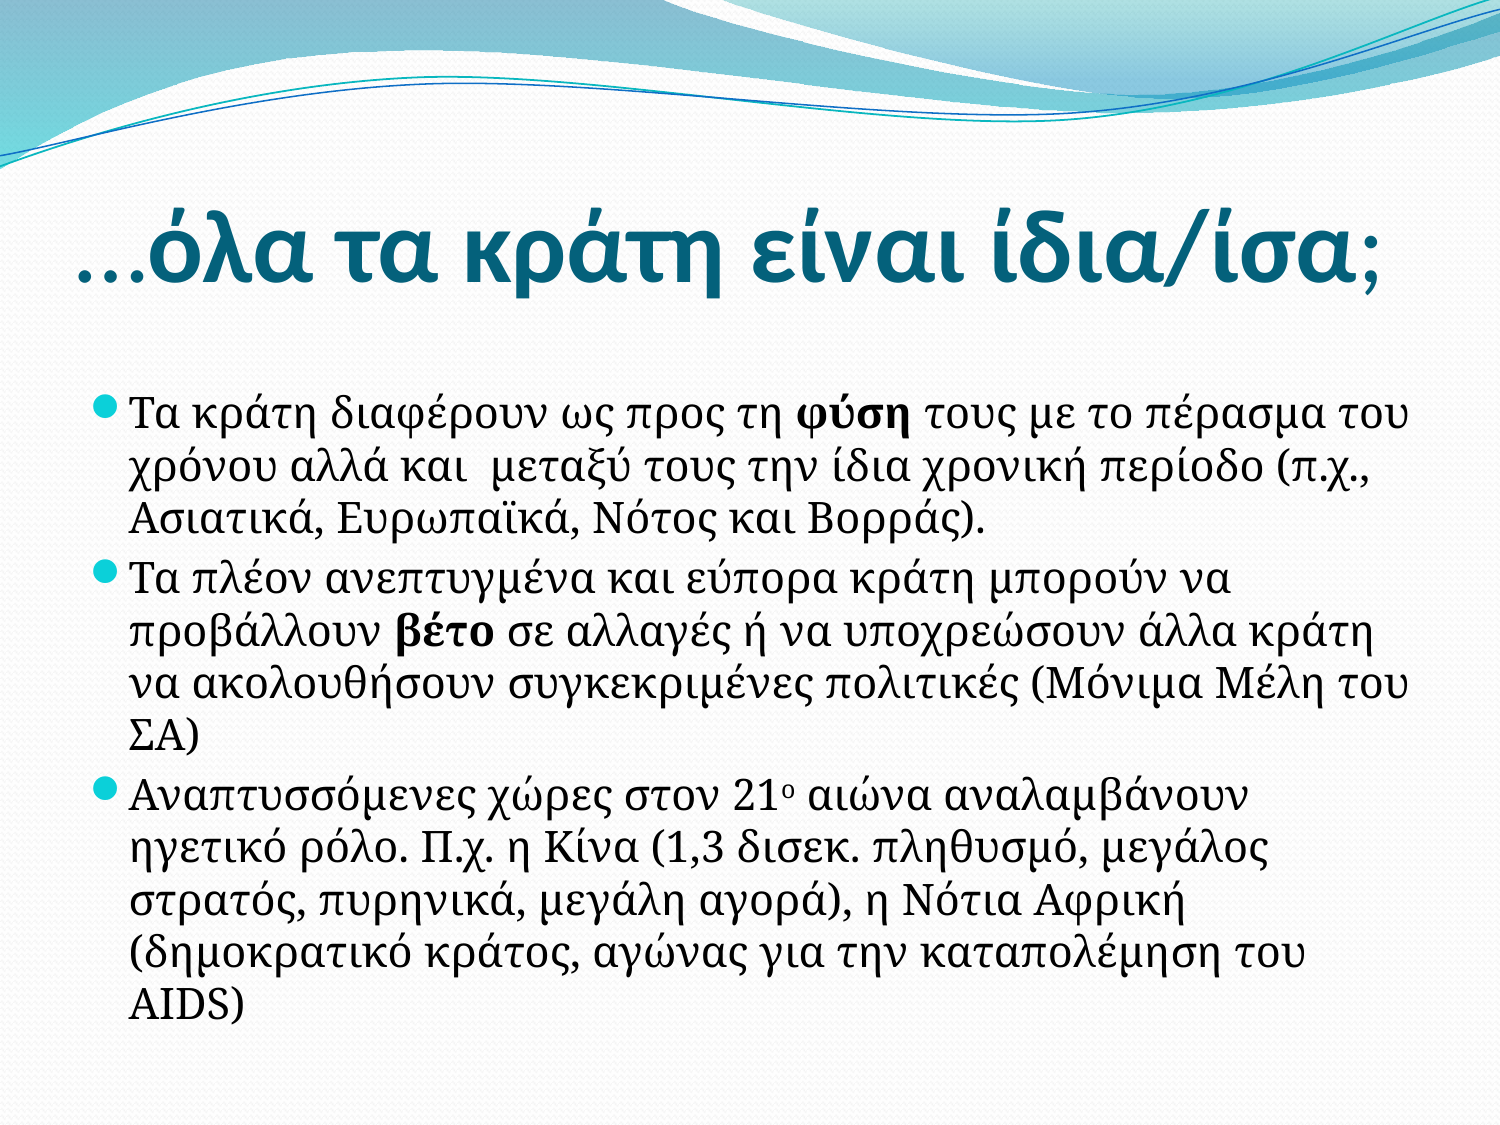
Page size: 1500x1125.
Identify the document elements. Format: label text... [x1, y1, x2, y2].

list Τα κράτη διαφέρουν ως προς τη φύση τους με το πέρασμα του χρόνου αλλά και μεταξύ τους την ίδια χρονική περίοδο (π.χ., Ασιατικά, Ευρωπαϊκά, Νότος και Βορράς). Τα πλέον ανεπτυγμένα και εύπορα κράτη μπορούν να προβάλλουν βέτο σε αλλαγές ή να υποχρεώσουν άλλα κράτη να ακολουθήσουν συγκεκριμένες πολιτικές (Μόνιμα Μέλη του ΣΑ) Αναπτυσσόμενες χώρες στον 21ο αιώνα αναλαμβάνουν ηγετικό ρόλο. Π.χ. η Κίνα (1,3 δισεκ. πληθυσμό, μεγάλος στρατός, πυρηνικά, μεγάλη αγορά), η Νότια Αφρική (δημοκρατικό κράτος, αγώνας για την καταπολέμηση του AIDS) [75, 317, 1425, 1038]
title …όλα τα κράτη είναι ίδια/ίσα; [75, 115, 1425, 303]
